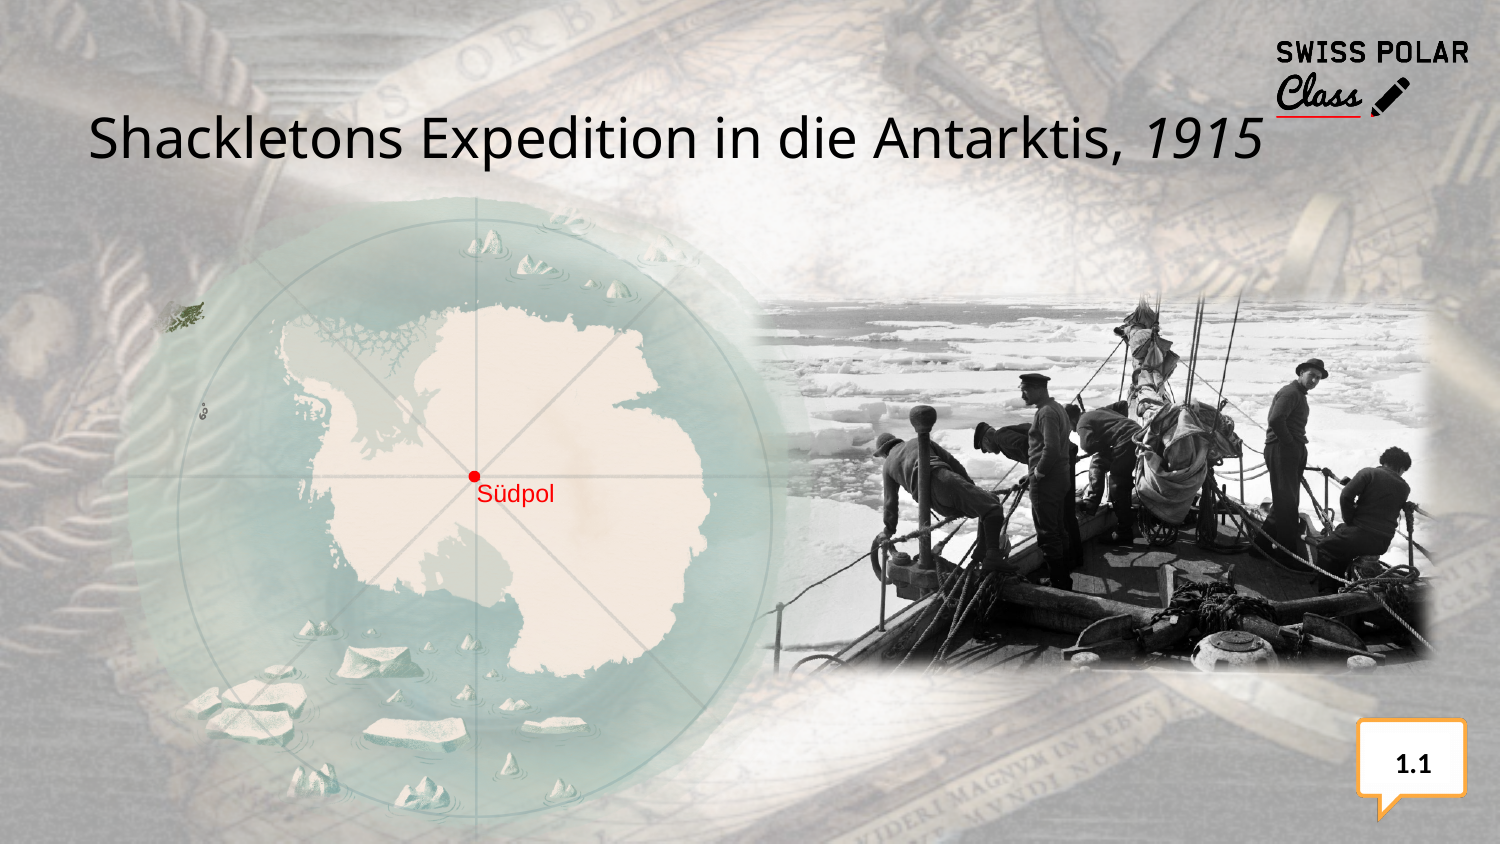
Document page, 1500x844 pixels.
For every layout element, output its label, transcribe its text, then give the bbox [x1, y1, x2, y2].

picture [877, 286, 1443, 681]
text_box [881, 126, 1500, 268]
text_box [1336, 693, 1487, 844]
picture [1276, 41, 1469, 118]
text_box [49, 138, 877, 844]
text_box Shackletons Expedition in die Antarktis, 1915 [73, 86, 1468, 228]
